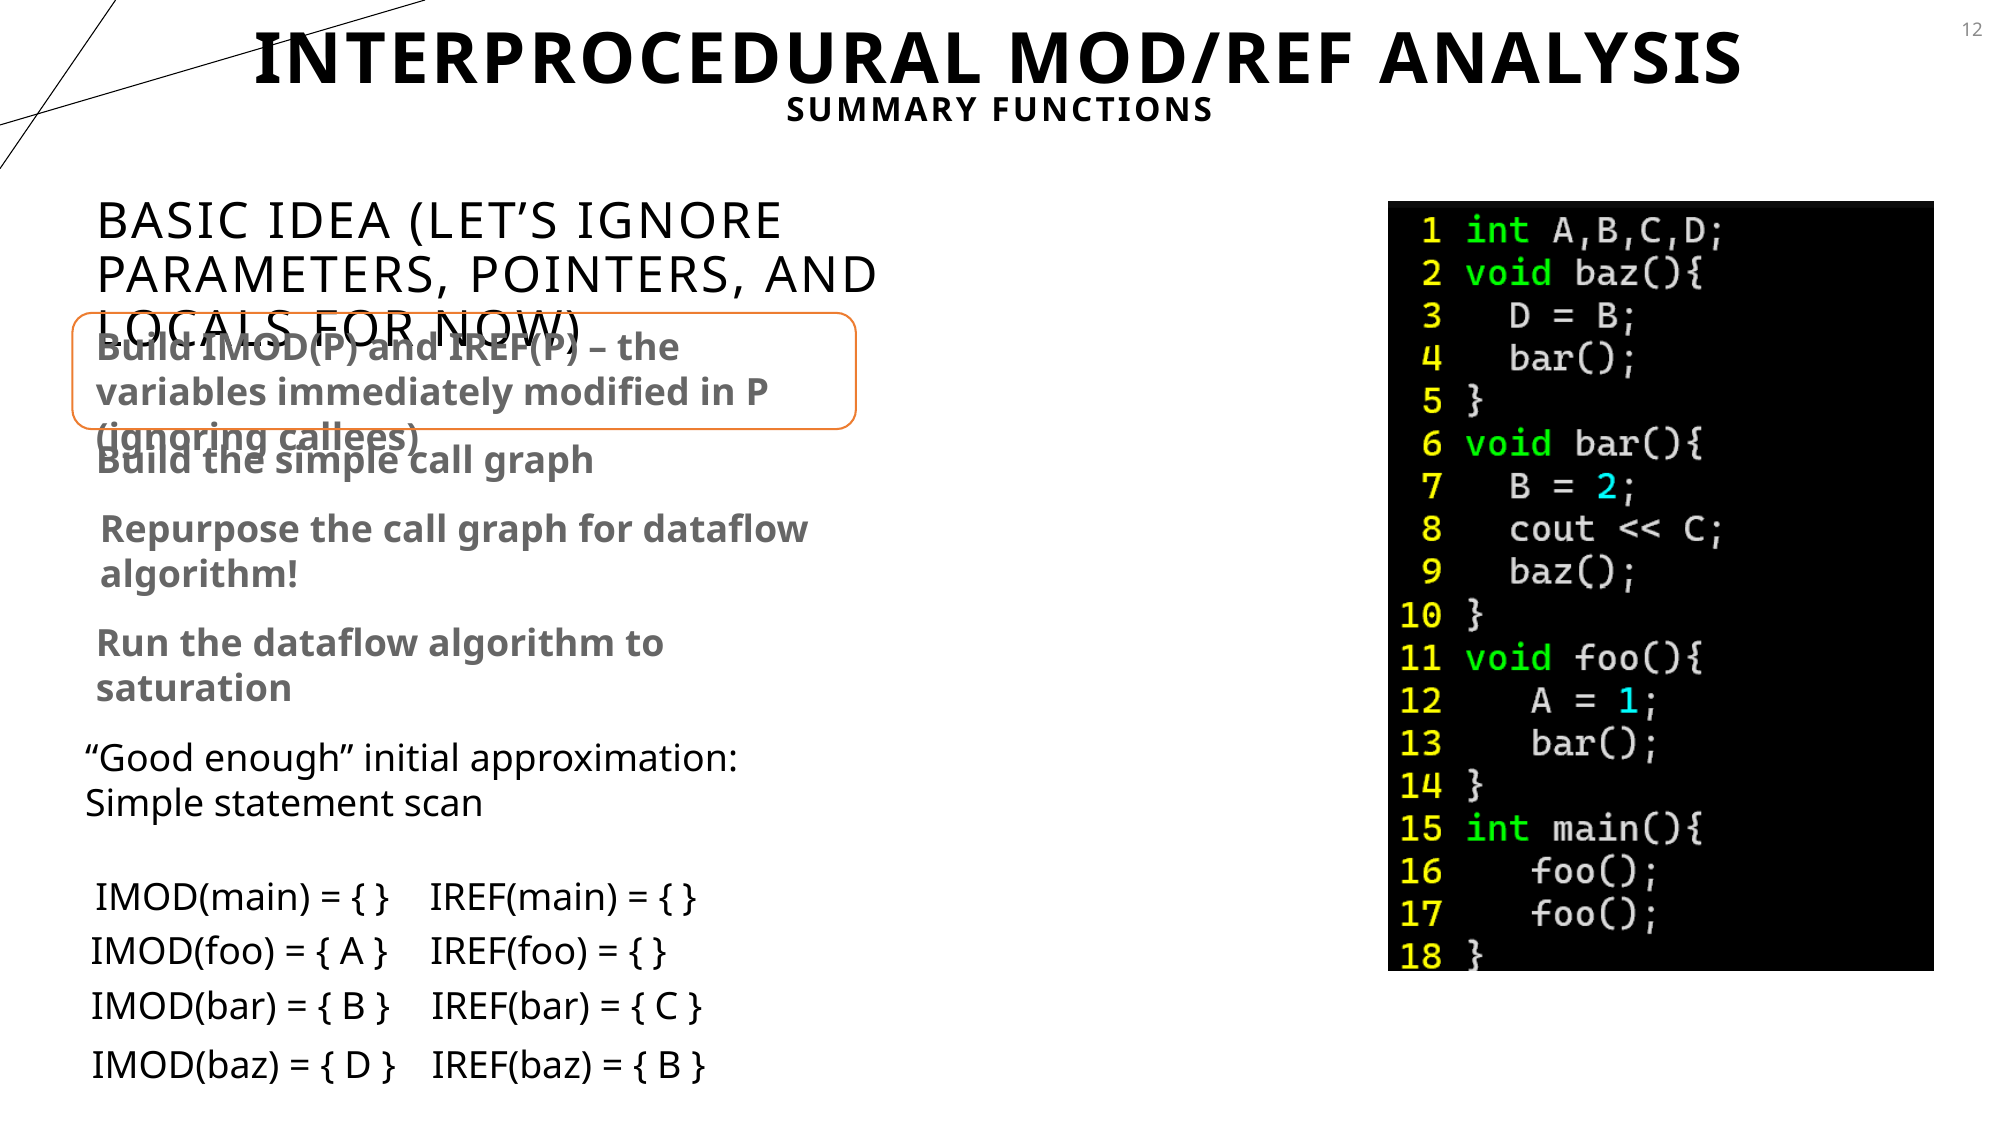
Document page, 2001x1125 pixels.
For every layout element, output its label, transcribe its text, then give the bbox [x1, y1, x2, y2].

text_box IREF(bar) = { C } [416, 974, 728, 1033]
text_box [71, 311, 857, 431]
text_box IREF(foo) = { } [415, 926, 692, 980]
picture [1388, 201, 1934, 971]
text_box IREF(main) = { } [415, 865, 722, 926]
text_box Repurpose the call graph for dataflow algorithm! [85, 497, 869, 603]
text_box IREF(baz) = { B } [417, 1033, 731, 1094]
text_box Build IMOD(P) and IREF(P) – the variables immediately modified in P (ignoring callees) [846, 315, 865, 429]
text_box Summary Functions [1, 2, 1998, 220]
text_box Build the simple call graph [81, 429, 865, 489]
text_box IMOD(foo) = { A } [75, 919, 413, 980]
text_box IMOD(main) = { } [80, 865, 415, 925]
text_box IMOD(baz) = { D } [77, 1033, 417, 1094]
text_box IMOD(bar) = { B } [76, 974, 415, 1035]
text_box Basic idea (let’s ignore parameters, pointers, and Locals for now) [81, 187, 979, 313]
text_box “Good enough” initial approximation: Simple statement scan [70, 726, 764, 831]
title Interprocedural MOD/REF Analysis [1, 0, 1999, 170]
text_box Run the dataflow algorithm to saturation [81, 611, 865, 716]
